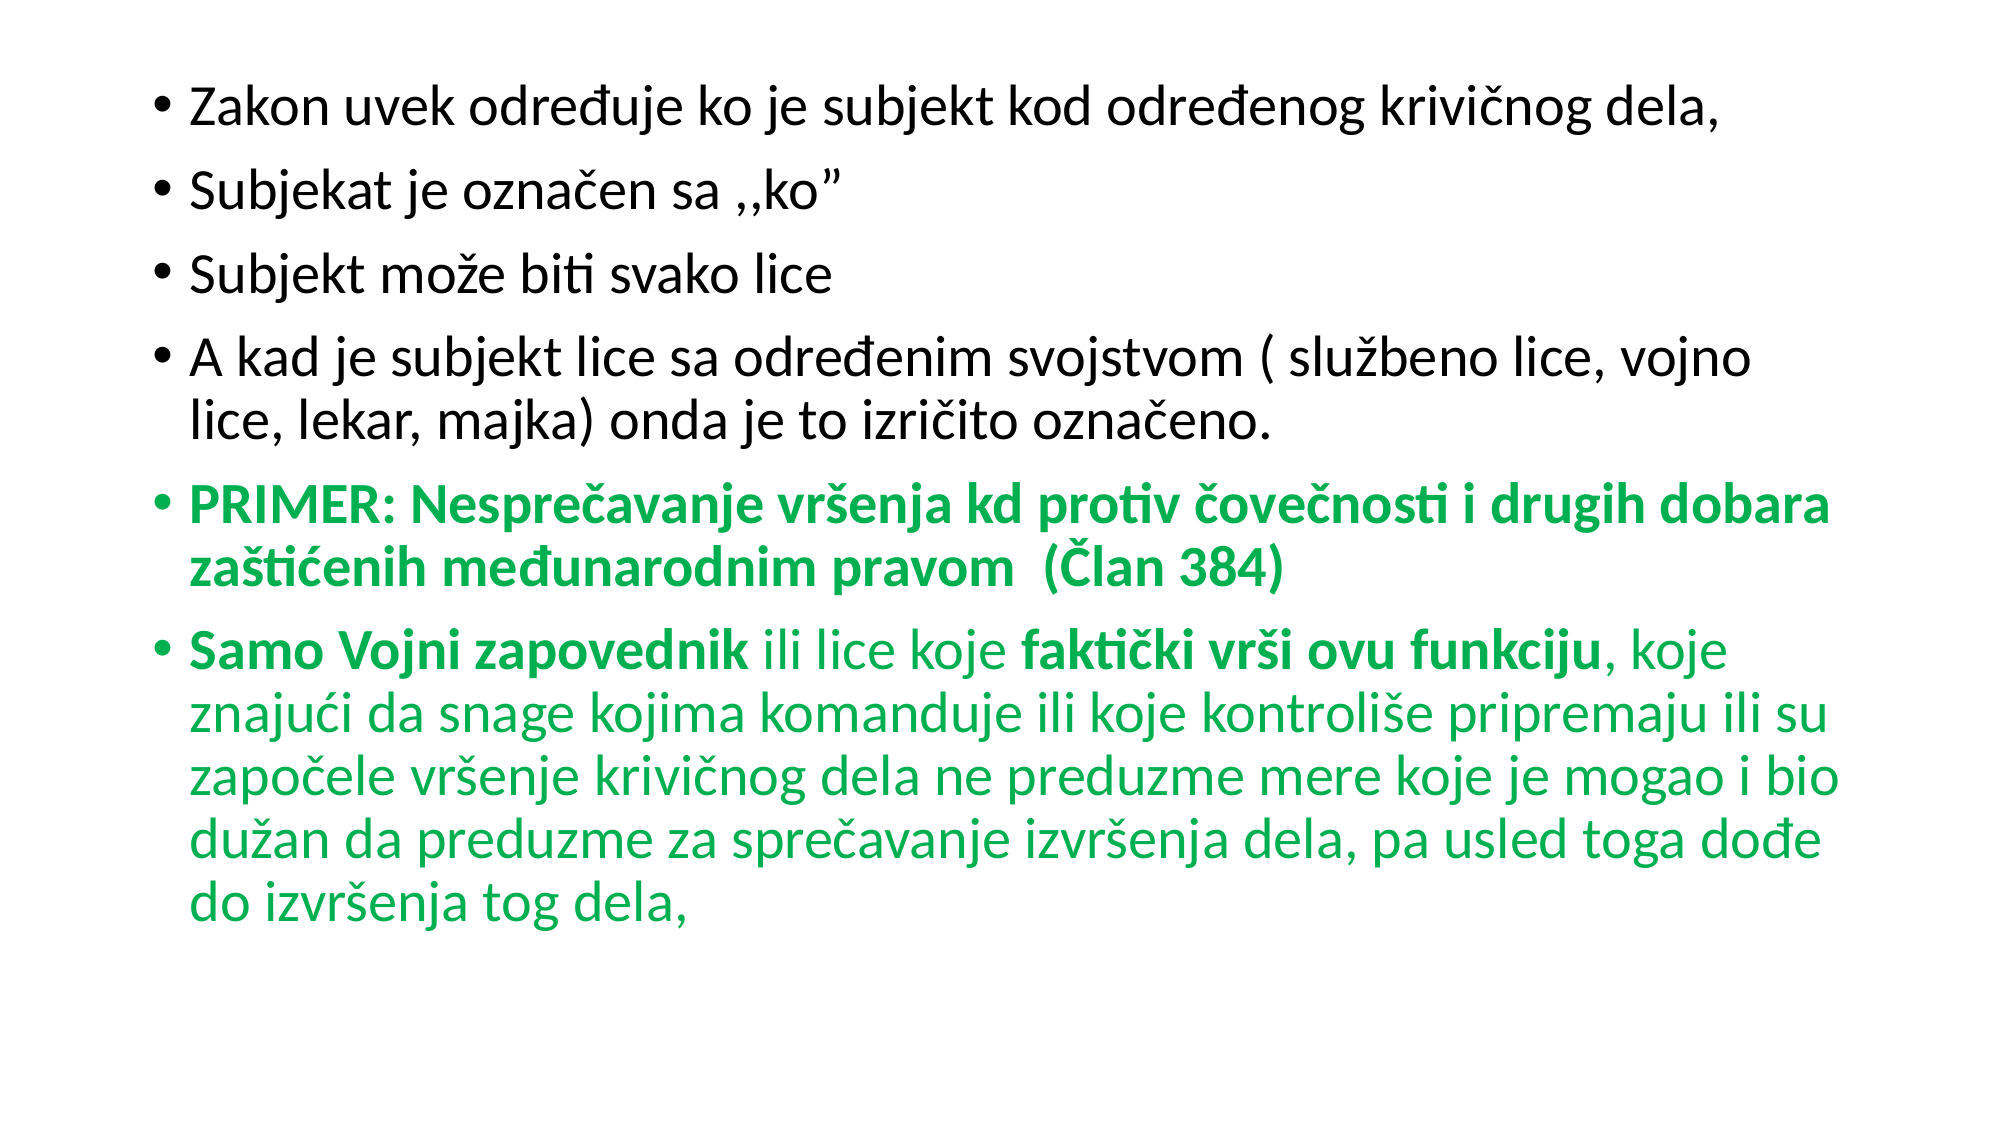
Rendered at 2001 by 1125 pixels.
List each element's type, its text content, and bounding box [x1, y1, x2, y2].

list Zakon uvek određuje ko je subjekt kod određenog krivičnog dela, Subjekat je označen sa ,,ko” Subjekt može biti svako lice A kad je subjekt lice sa određenim svojstvom ( službeno lice, vojno lice, lekar, majka) onda je to izričito označeno. PRIMER: Nesprečavanje vršenja kd protiv čovečnosti i drugih dobara zaštićenih međunarodnim pravom (Član 384) Samo Vojni zapovednik ili lice koje faktički vrši ovu funkciju, koje znajući da snage kojima komanduje ili koje kontroliše pripremaju ili su započele vršenje krivičnog dela ne preduzme mere koje je mogao i bio dužan da preduzme za sprečavanje izvršenja dela, pa usled toga dođe do izvršenja tog dela, [137, 67, 1863, 1014]
